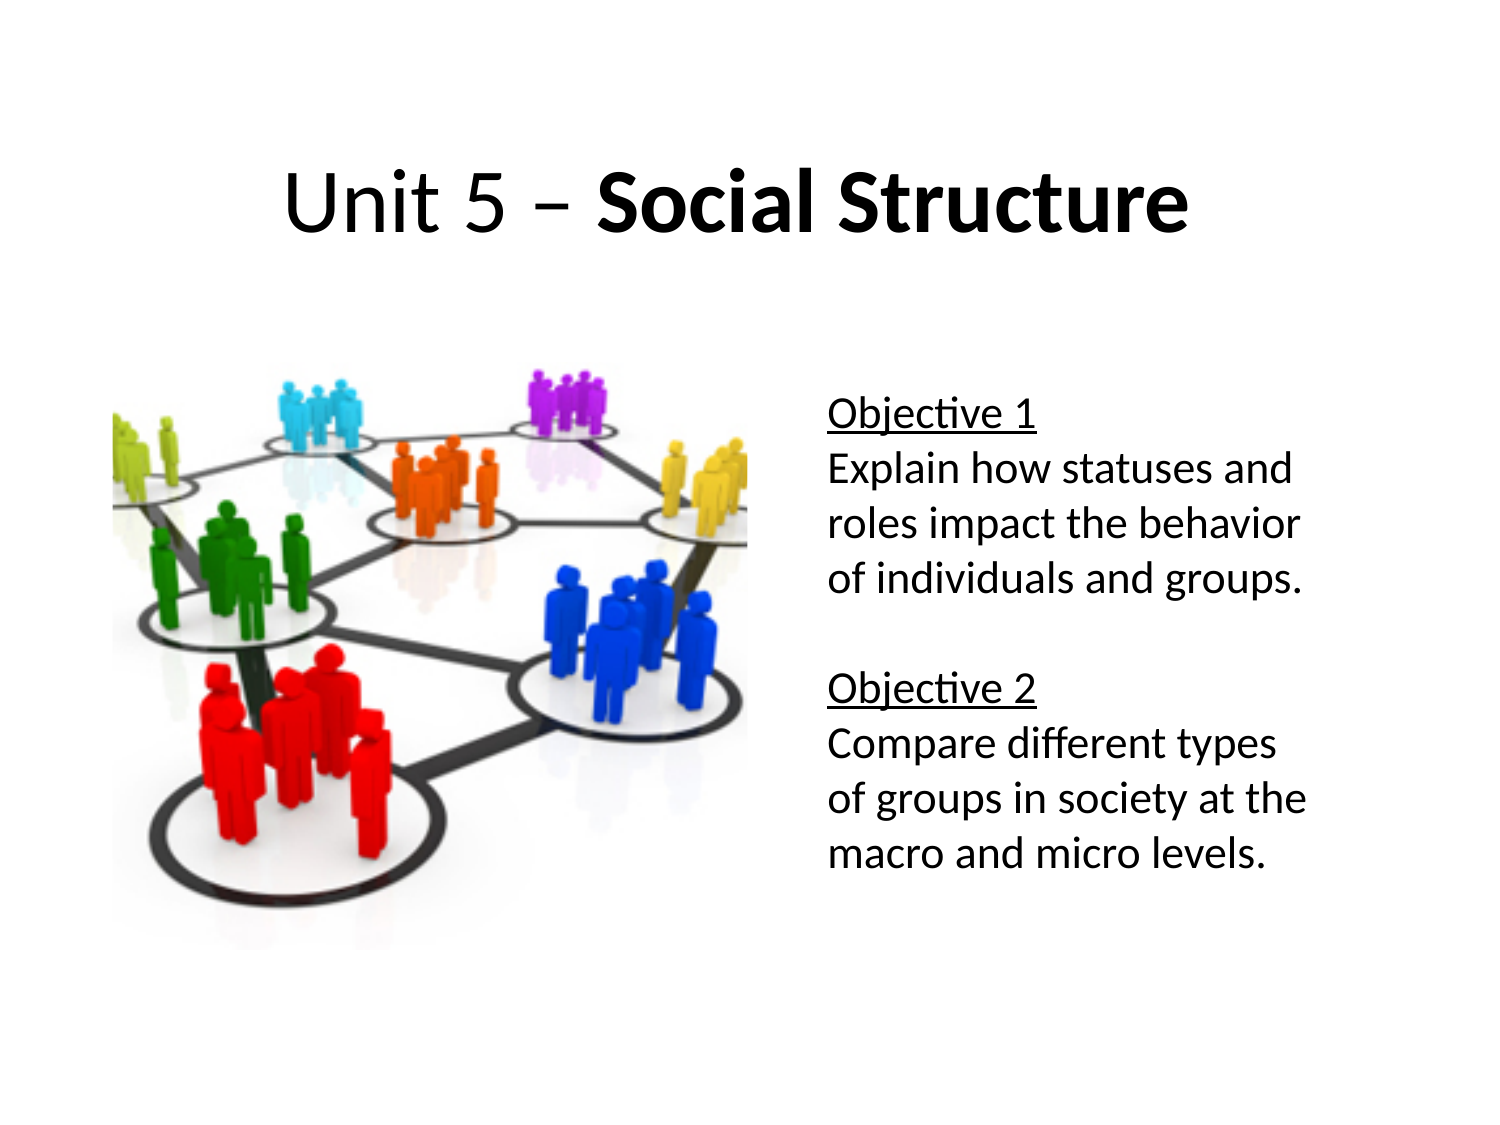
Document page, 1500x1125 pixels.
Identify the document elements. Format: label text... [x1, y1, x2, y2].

title Unit 5 – Social Structure [99, 75, 1375, 317]
subtitle Objective 1 Explain how statuses and roles impact the behavior of individuals and groups. Objective 2 Compare different types of groups in society at the macro and micro levels. [812, 375, 1350, 938]
picture [112, 362, 748, 951]
